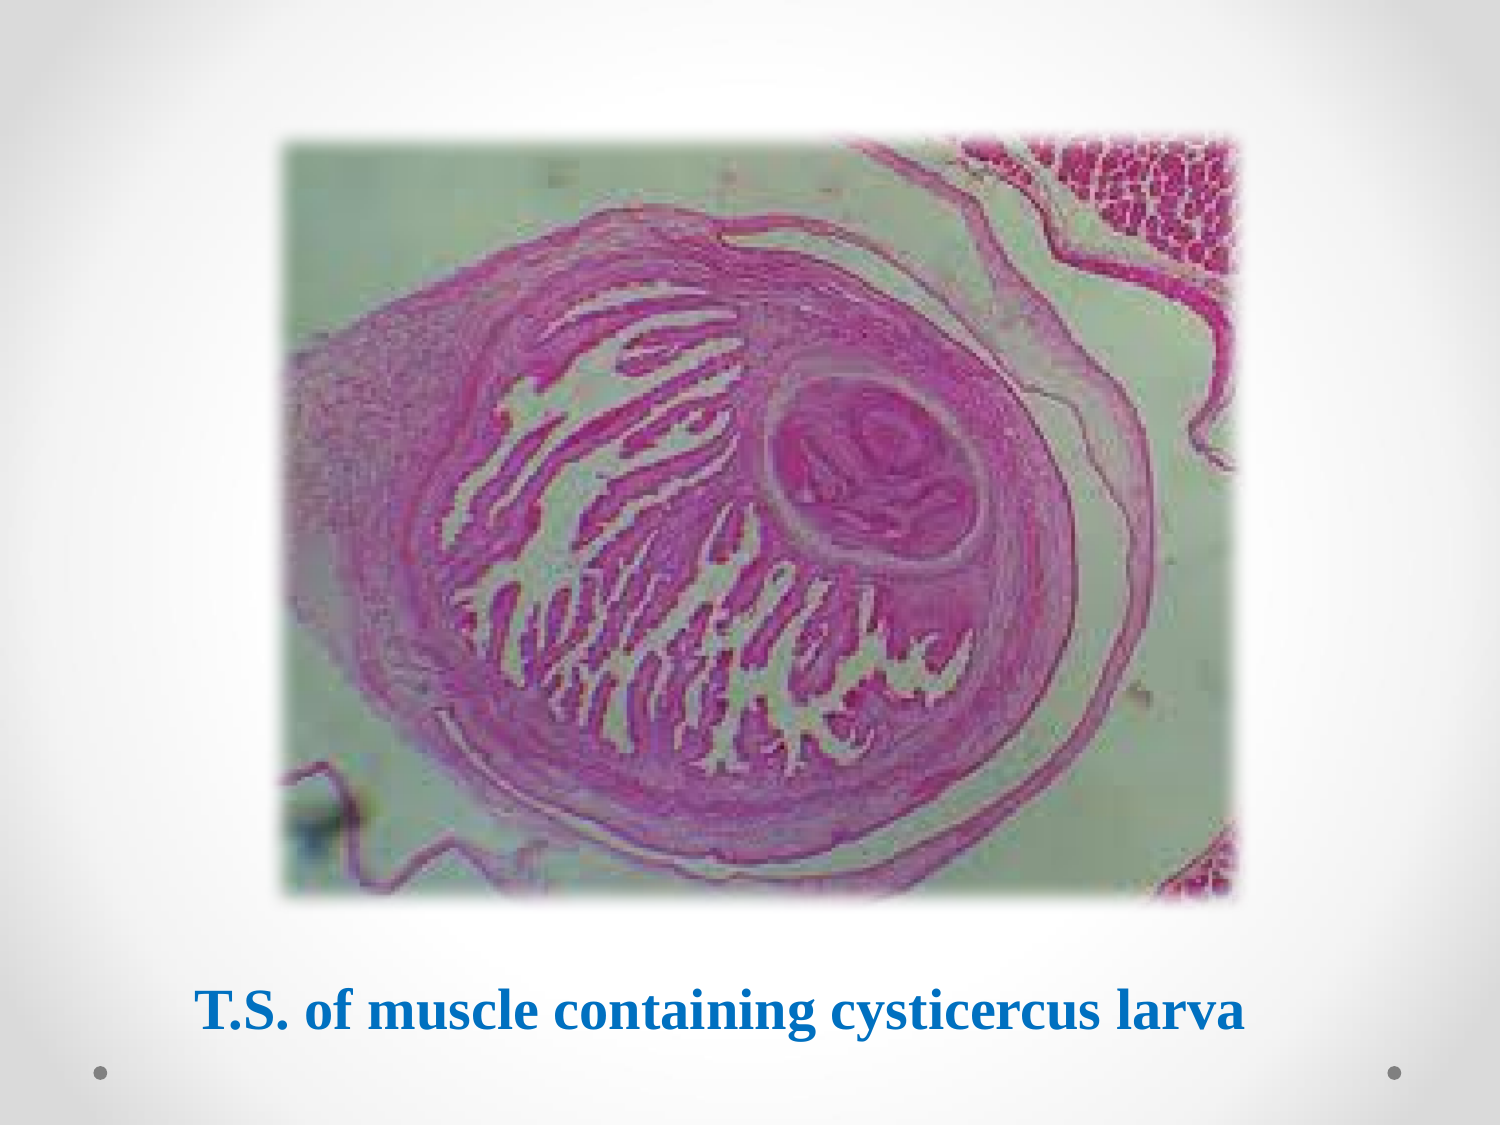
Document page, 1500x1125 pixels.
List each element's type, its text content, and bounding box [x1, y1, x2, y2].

text_box T.S. of muscle containing cysticercus larva [171, 964, 1270, 1049]
picture [0, 0, 1500, 1125]
